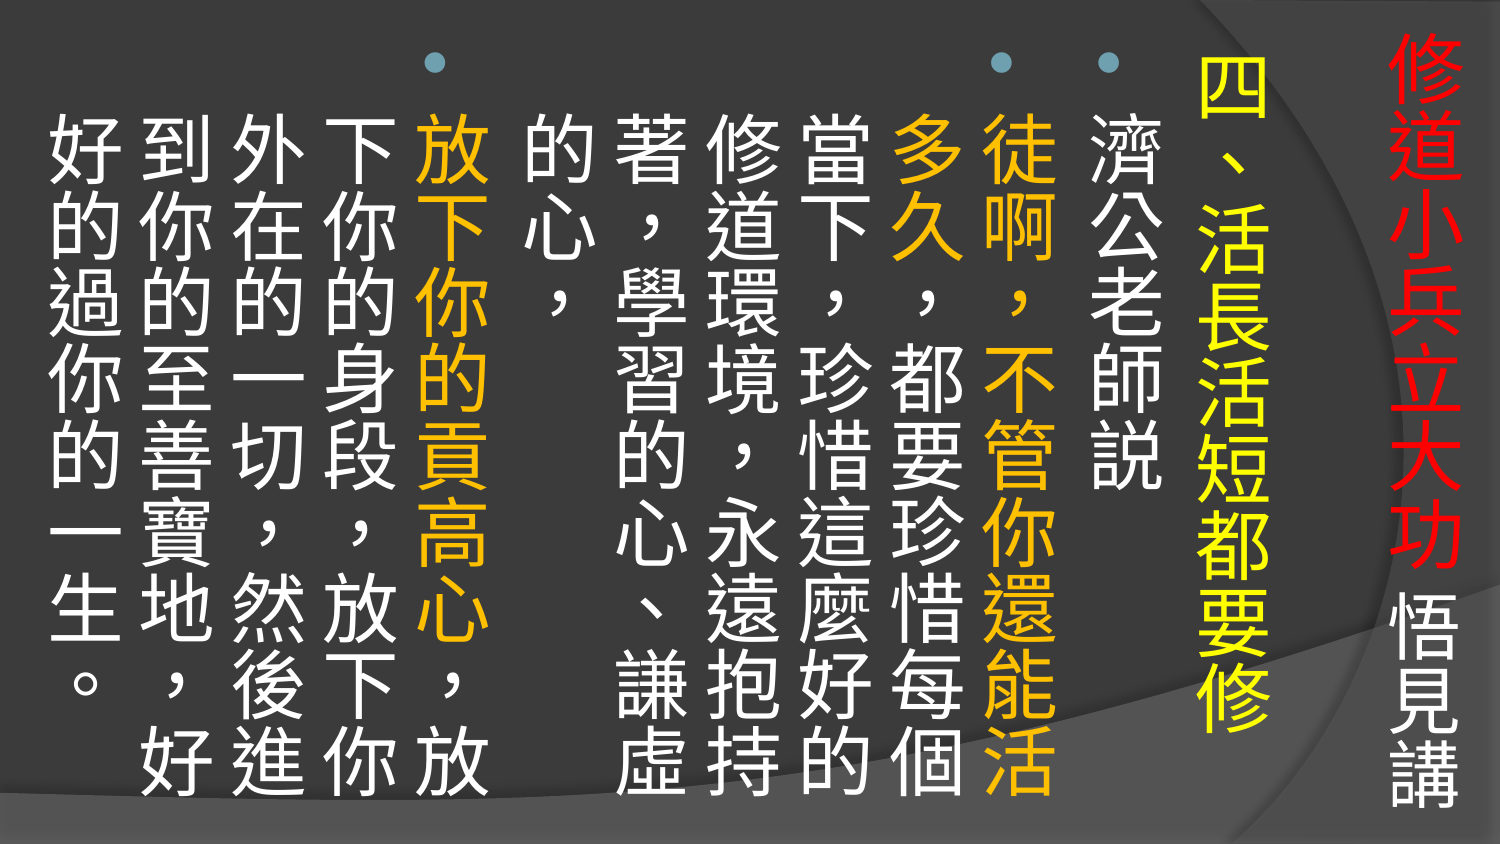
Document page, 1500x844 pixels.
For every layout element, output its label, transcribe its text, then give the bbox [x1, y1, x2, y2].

list 四、活長活短都要修 濟公老師説 徒啊，不管你還能活多久，都要珍惜每個當下，珍惜這麼好的修道環境，永遠抱持著，學習的心、謙虛的心， 放下你的貢高心，放下你的身段，放下你外在的一切，然後進到你的至善寶地，好好的過你的一生。 [29, 27, 1365, 820]
title 修道小兵立大功 悟見講 [1364, 21, 1483, 820]
